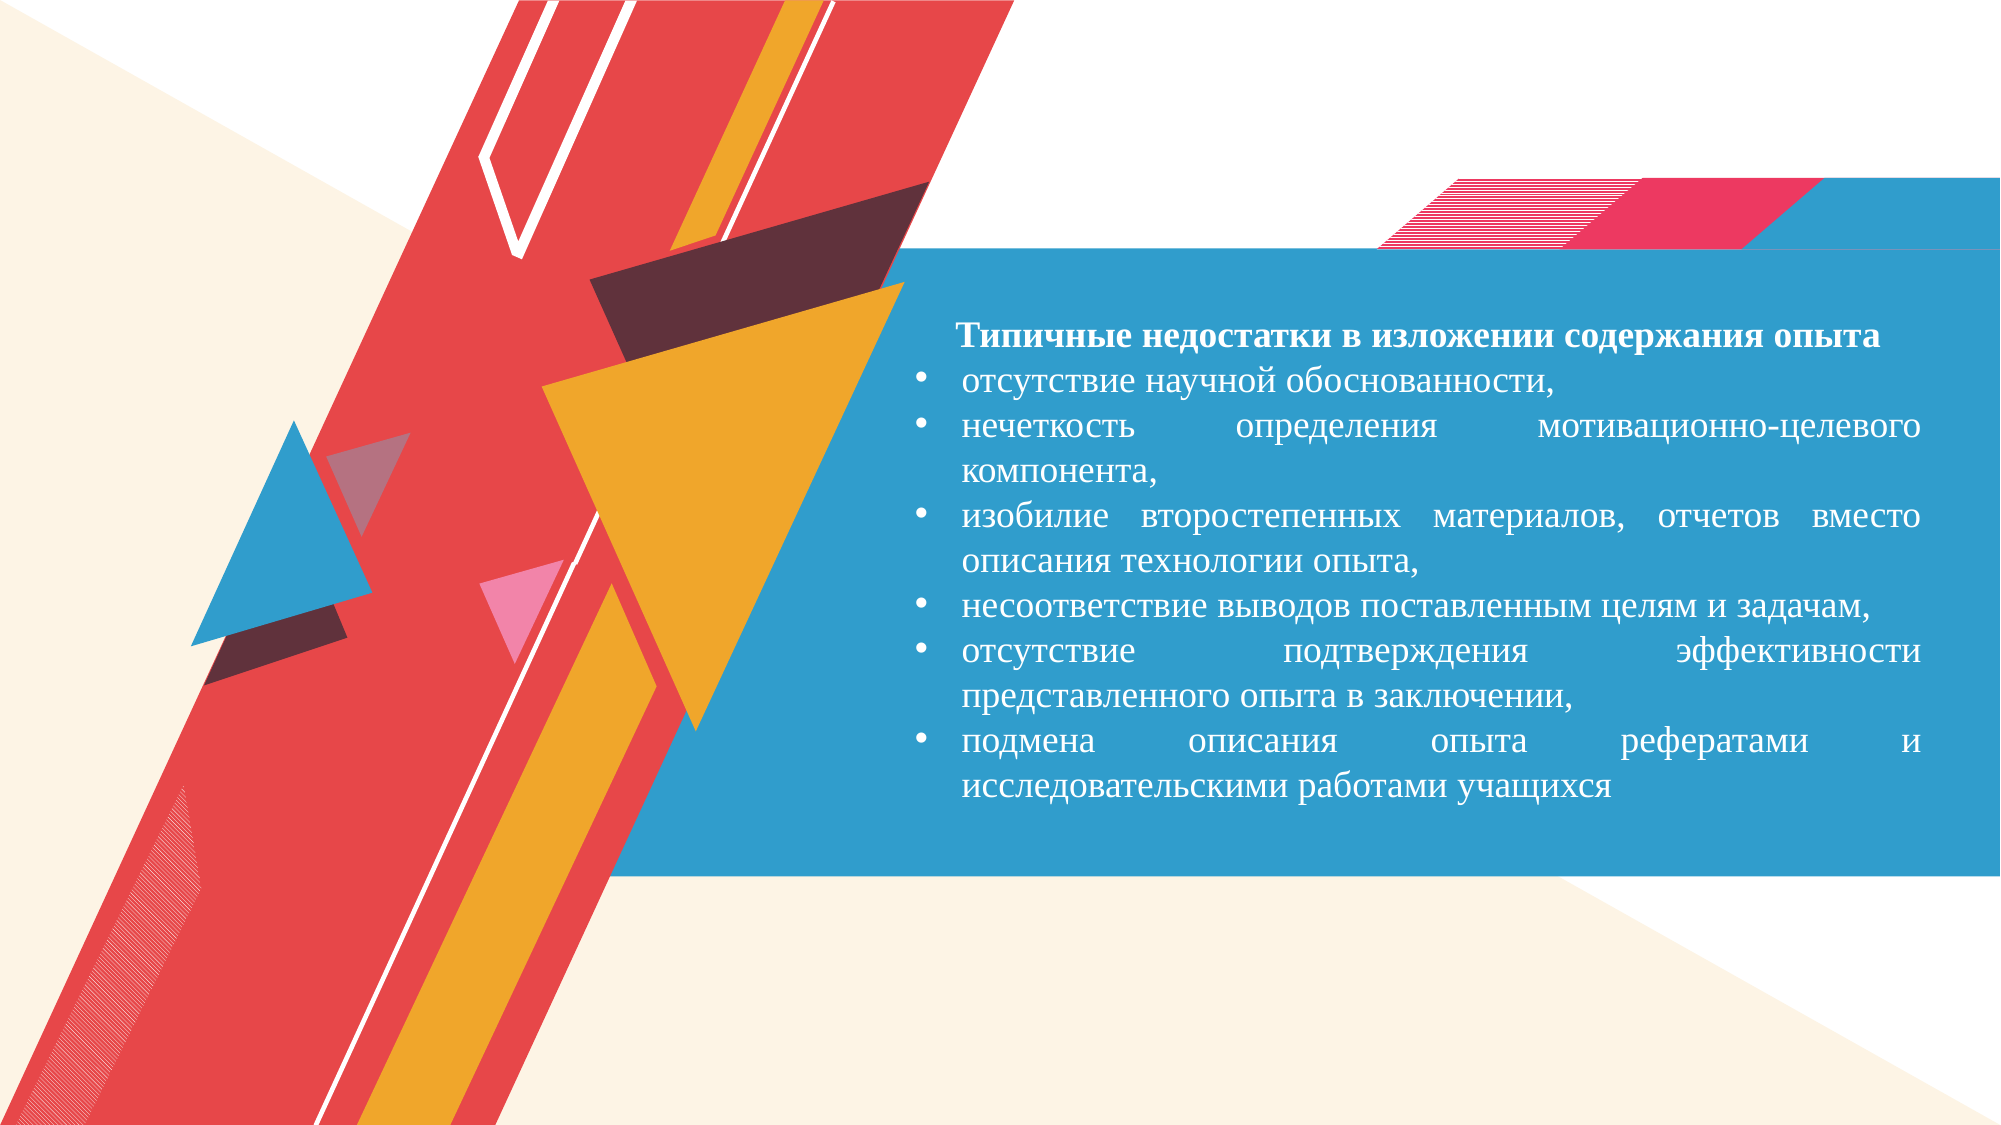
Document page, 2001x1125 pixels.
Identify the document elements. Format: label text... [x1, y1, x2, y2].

text_box Типичные недостатки в изложении содержания опыта отсутствие научной обоснованности, нечеткость определения мотивационно-целевого компонента, изобилие второстепенных материалов, отчетов вместо описания технологии опыта, несоответствие выводов поставленным целям и задачам, отсутствие подтверждения эффективности представленного опыта в заключении, подмена описания опыта рефератами и исследовательскими работами учащихся [899, 302, 1938, 857]
